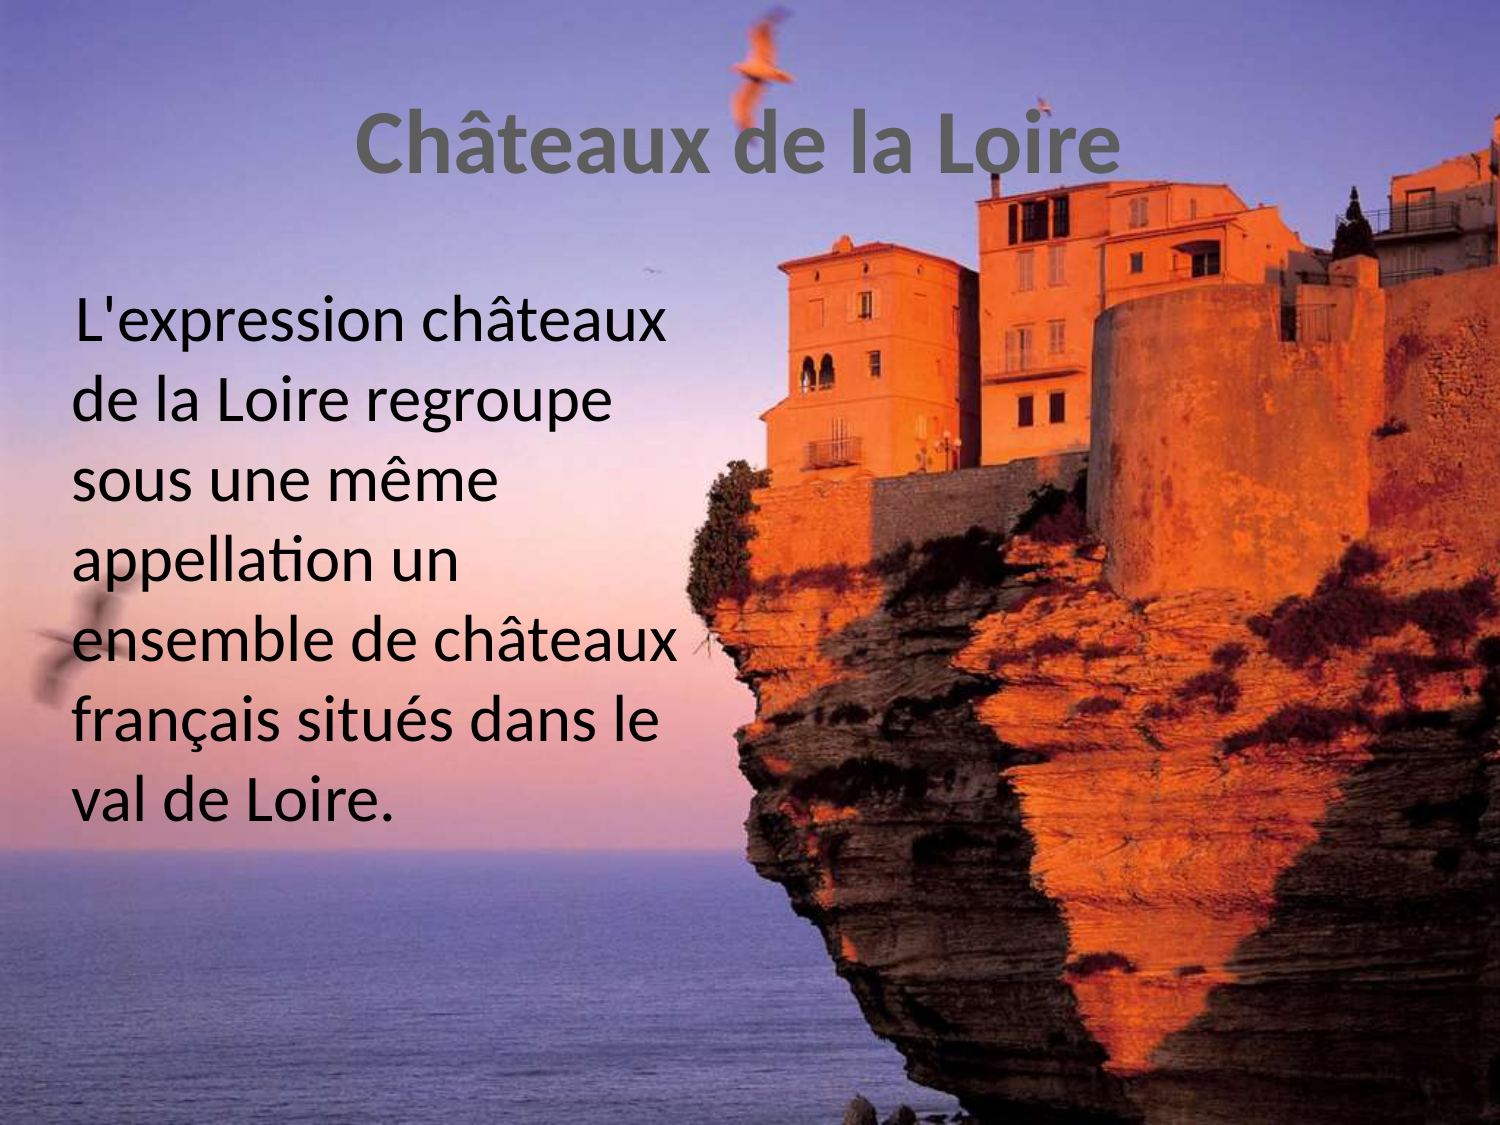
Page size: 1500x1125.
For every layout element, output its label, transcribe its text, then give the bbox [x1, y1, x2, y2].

list L'expression châteaux de la Loire regroupe sous une même appellation un ensemble de châteaux français situés dans le val de Loire. [0, 267, 727, 929]
picture [0, 0, 1500, 1125]
title Châteaux de la Loire [64, 42, 1415, 231]
